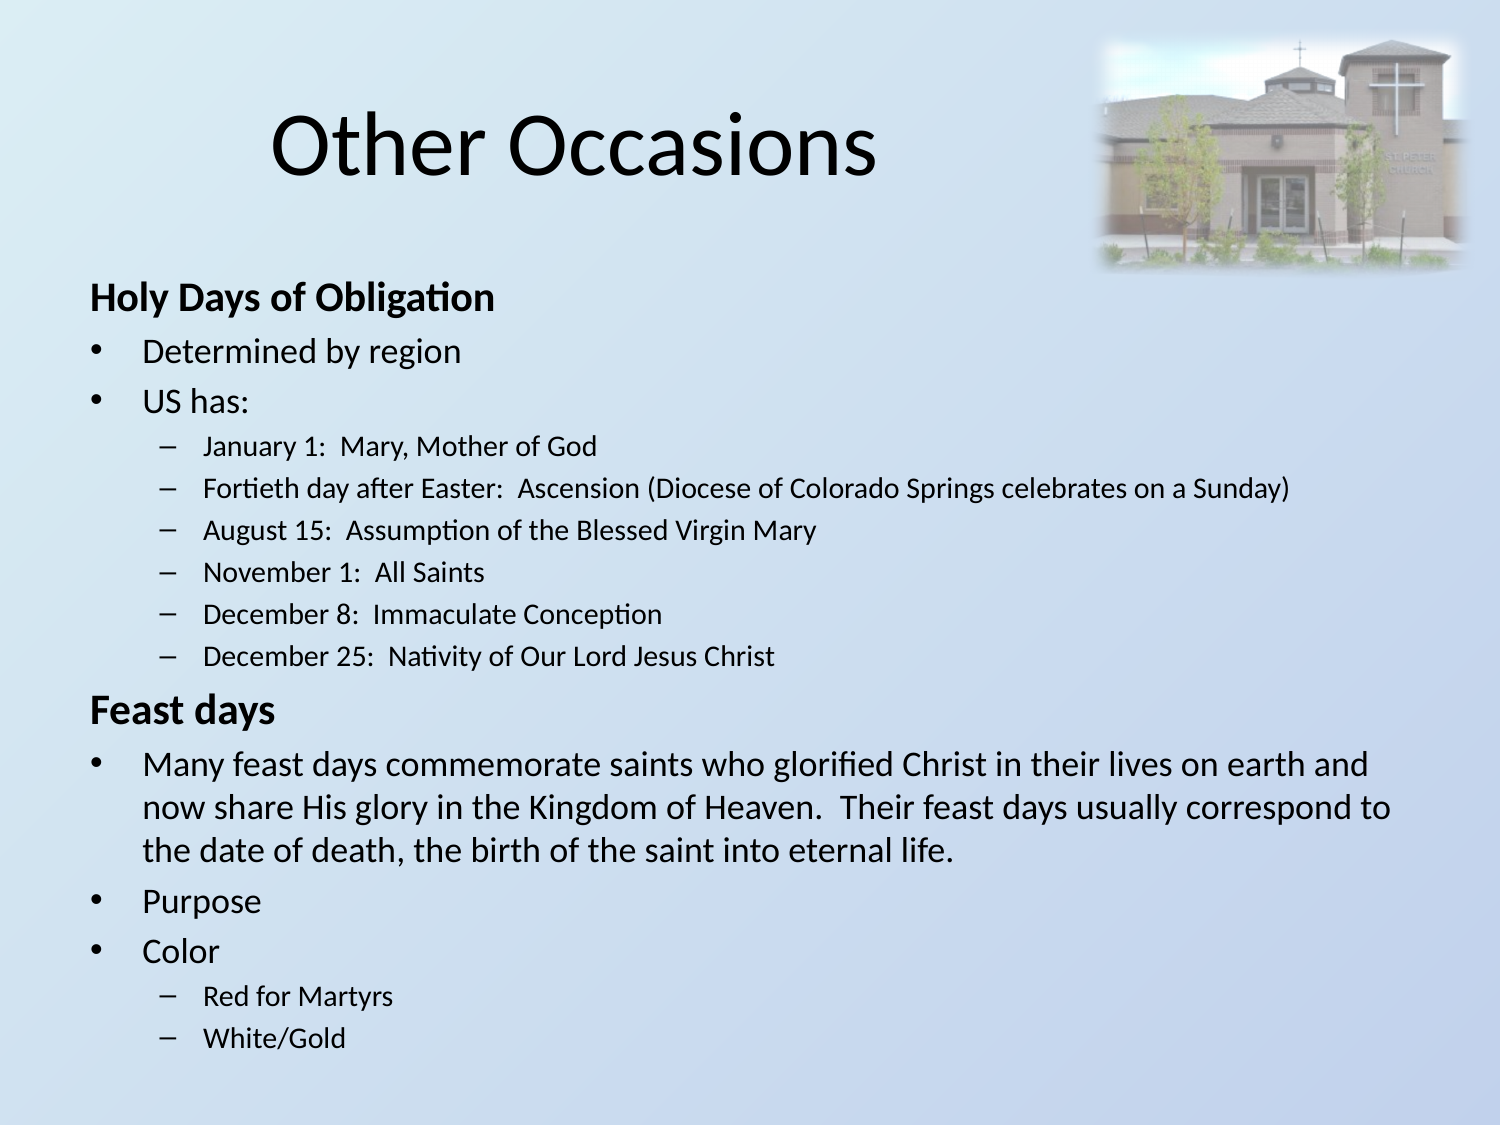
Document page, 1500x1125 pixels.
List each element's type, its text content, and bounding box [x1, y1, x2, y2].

list Holy Days of Obligation Determined by region US has: January 1: Mary, Mother of God Fortieth day after Easter: Ascension (Diocese of Colorado Springs celebrates on a Sunday) August 15: Assumption of the Blessed Virgin Mary November 1: All Saints December 8: Immaculate Conception December 25: Nativity of Our Lord Jesus Christ Feast days Many feast days commemorate saints who glorified Christ in their lives on earth and now share His glory in the Kingdom of Heaven. Their feast days usually correspond to the date of death, the birth of the saint into eternal life. Purpose Color Red for Martyrs White/Gold [75, 262, 1425, 1063]
title Other Occasions [75, 45, 1075, 233]
